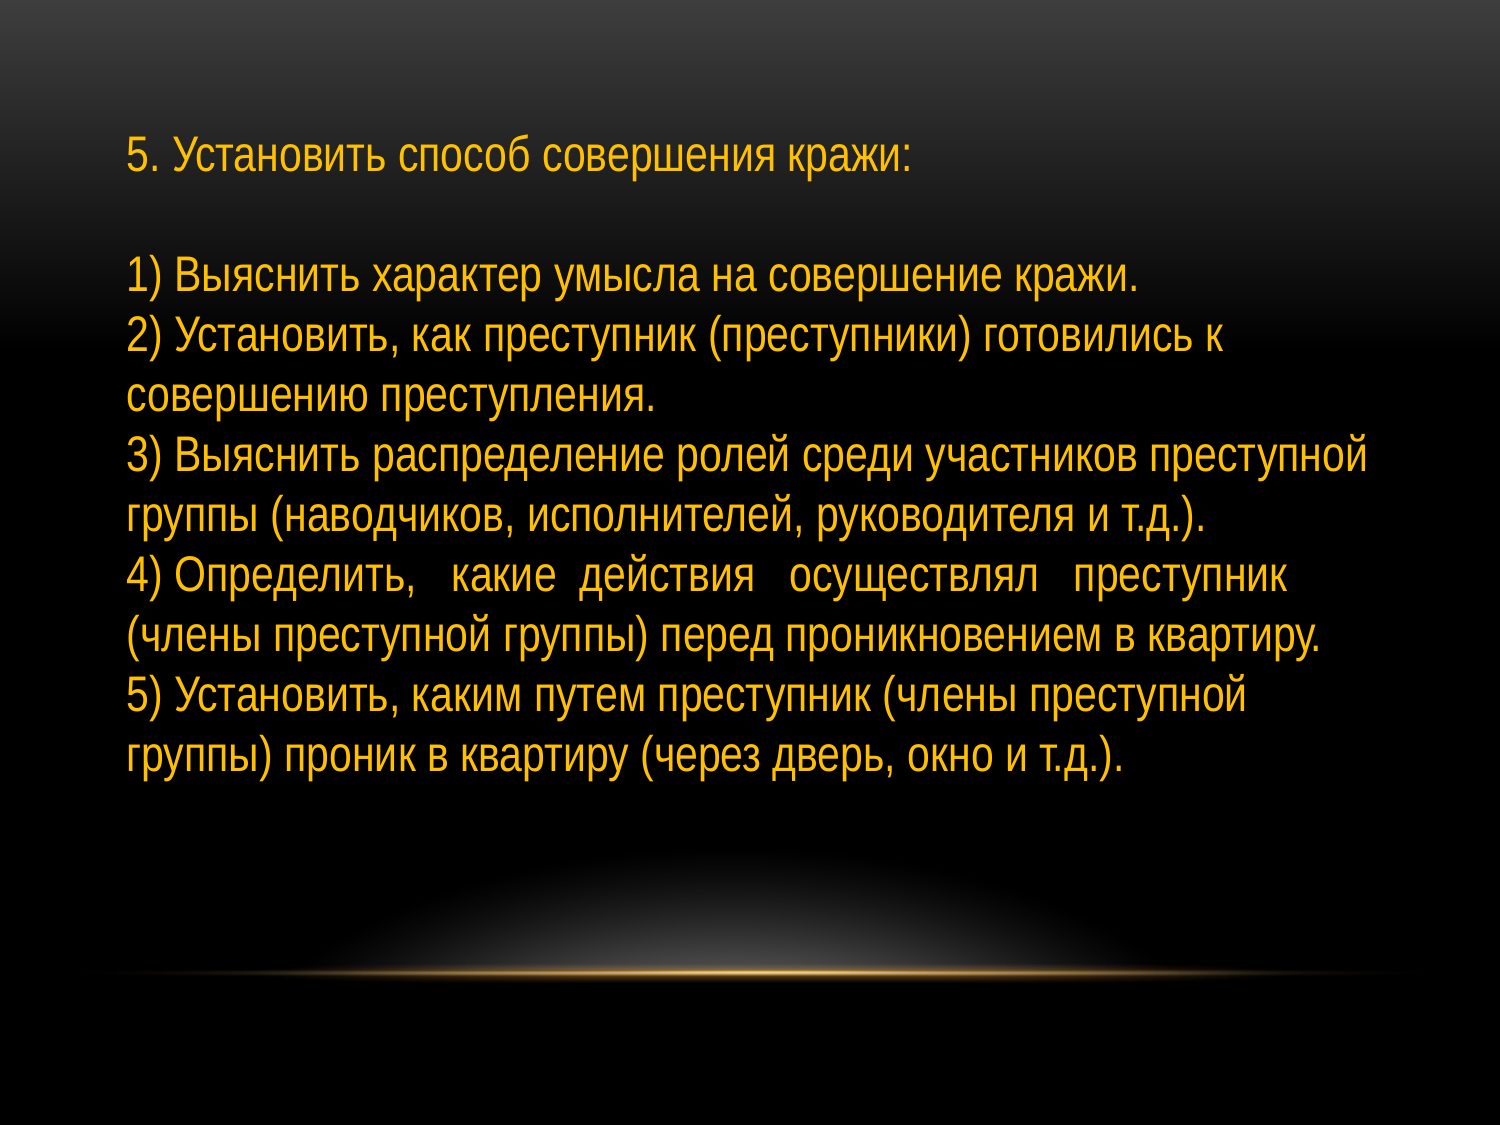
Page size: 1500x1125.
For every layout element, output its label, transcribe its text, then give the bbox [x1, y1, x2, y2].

picture [0, 0, 1500, 1125]
text_box 5. Установить способ совершения кражи: 1) Выяснить характер умысла на совершение кражи. 2) Установить, как преступник (преступники) готовились к совершению преступления. 3) Выяснить распределение ролей среди участников преступной группы (наводчиков, исполнителей, руководителя и т.д.). 4) Определить, какие действия осуществлял преступник (члены преступной группы) перед проникновением в квартиру. 5) Установить, каким путем преступник (члены преступной группы) проник в квартиру (через дверь, окно и т.д.). [112, 113, 1412, 789]
